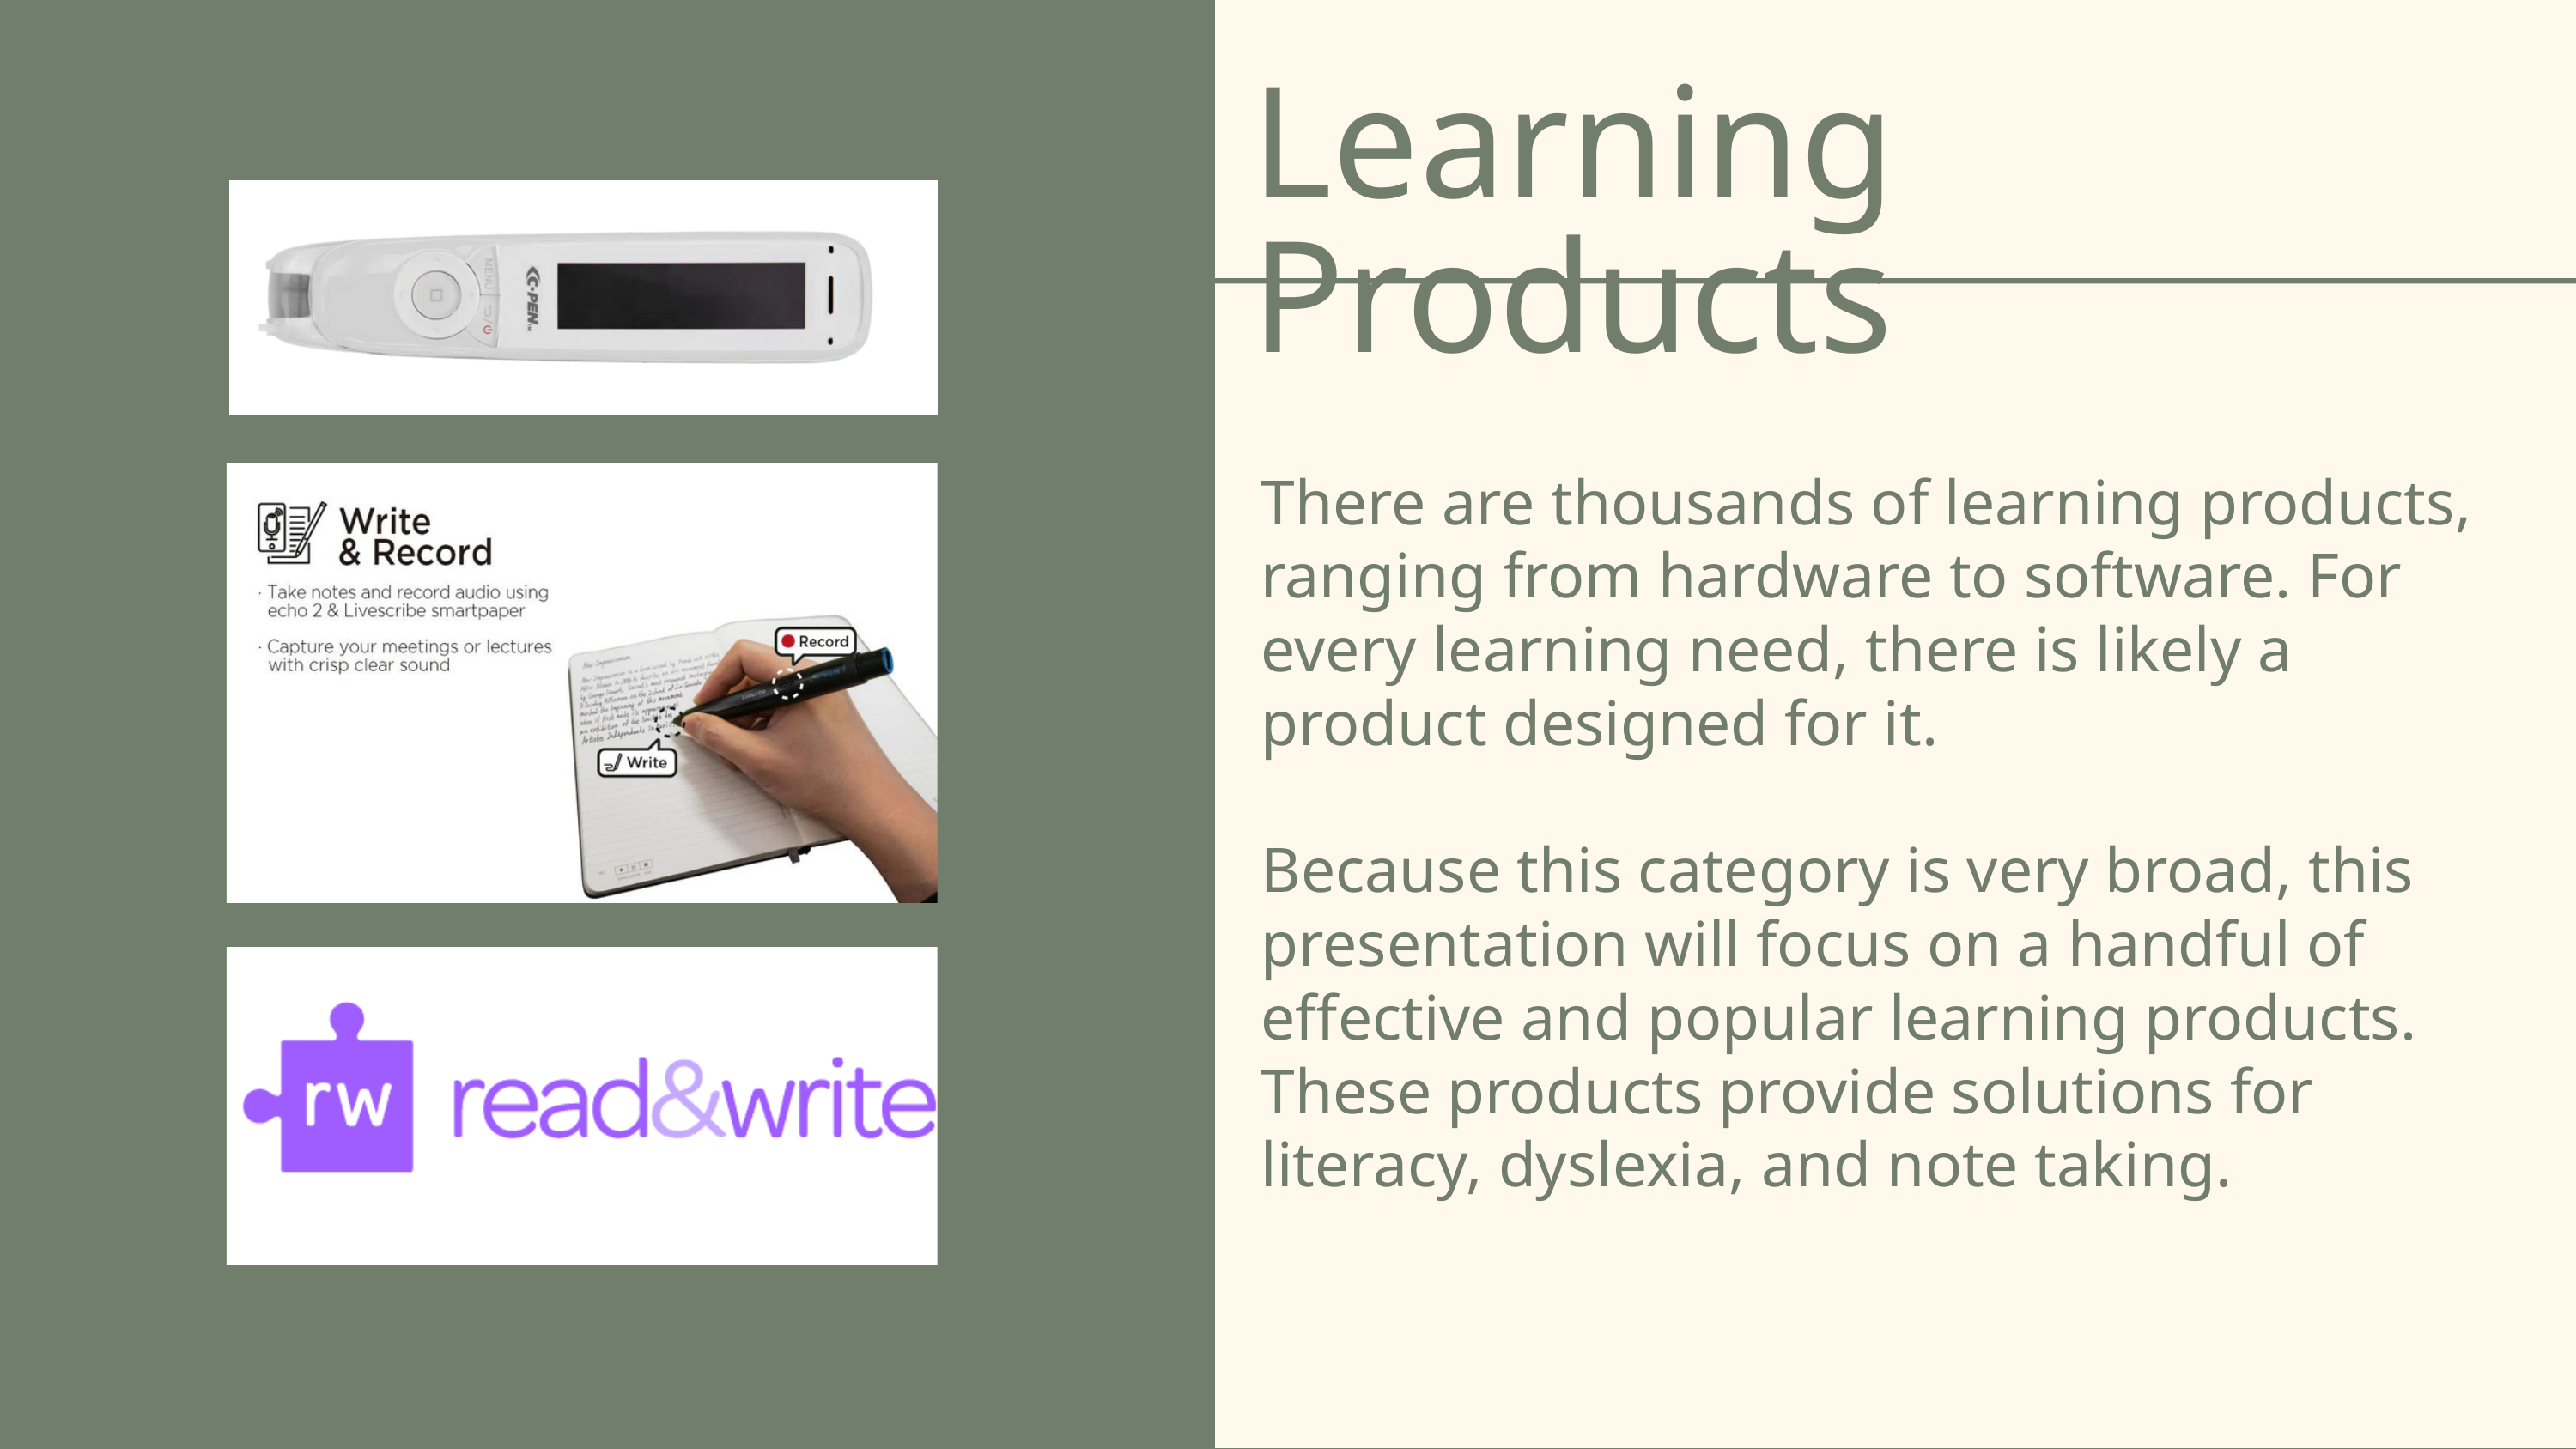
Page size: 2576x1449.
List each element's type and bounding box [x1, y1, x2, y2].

text_box [226, 947, 938, 1265]
text_box [1214, 0, 2576, 1449]
text_box [226, 98, 938, 498]
text_box [226, 501, 938, 903]
